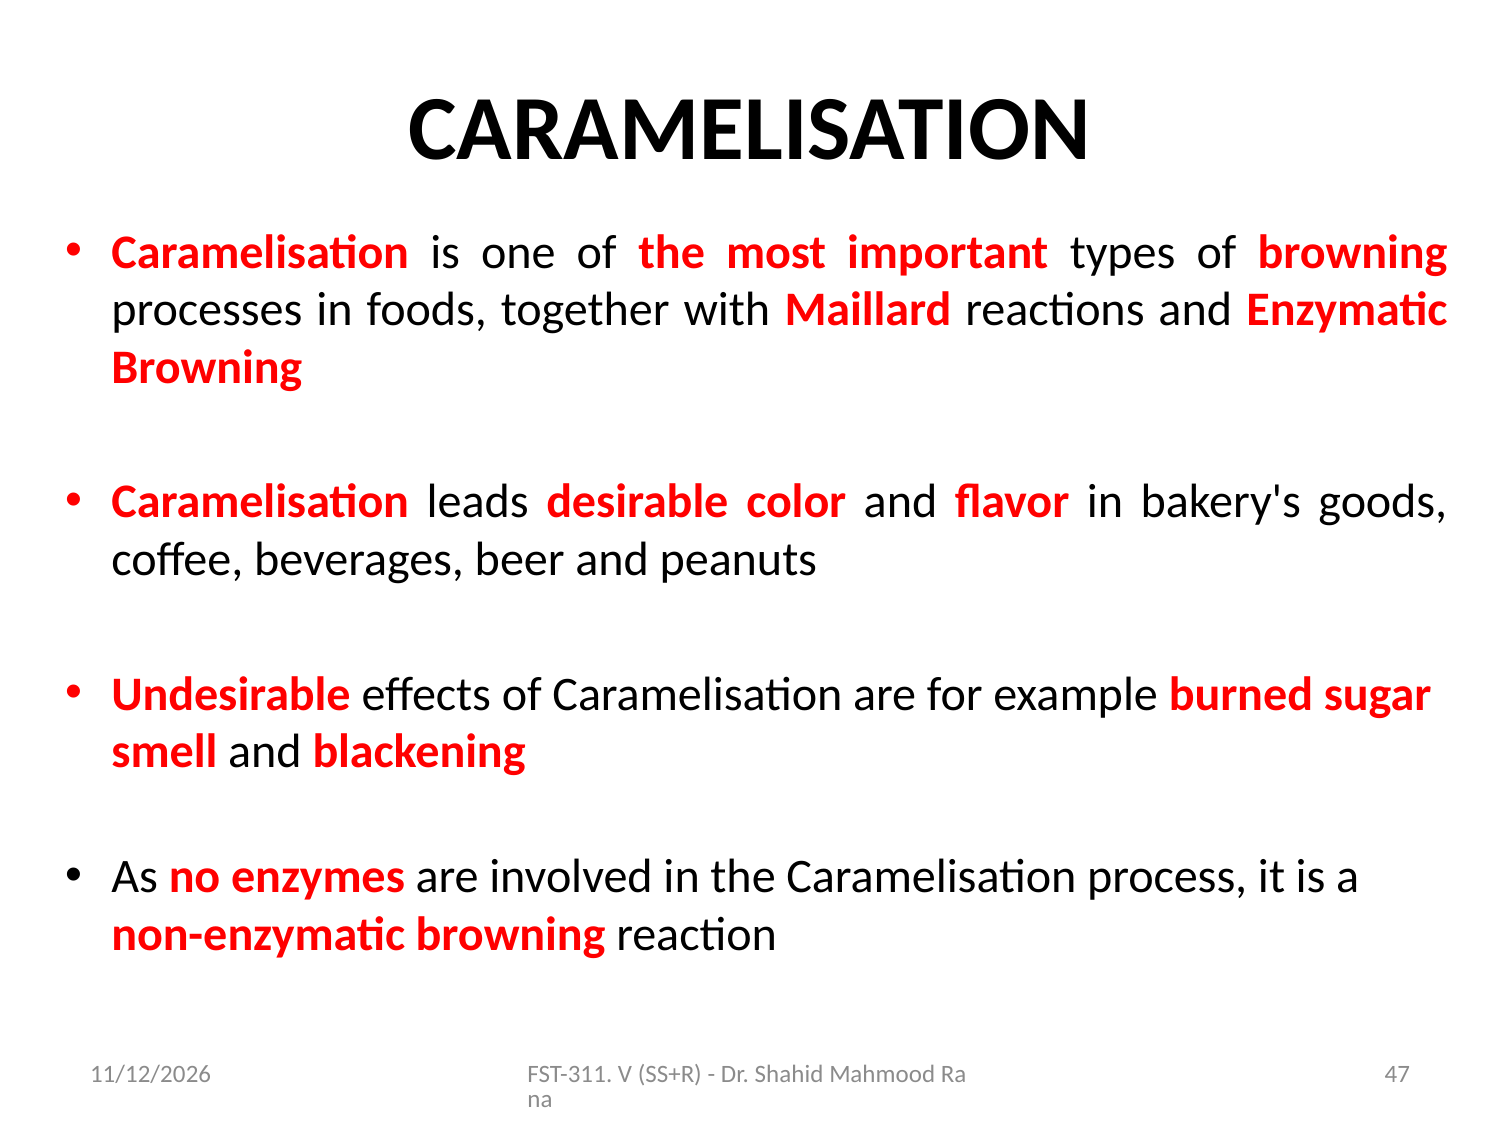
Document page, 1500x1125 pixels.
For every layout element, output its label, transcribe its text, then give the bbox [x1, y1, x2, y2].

title CARAMELISATION [75, 45, 1425, 200]
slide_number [75, 1042, 425, 1103]
list Caramelisation is one of the most important types of browning processes in foods, together with Maillard reactions and Enzymatic Browning Caramelisation leads desirable color and flavor in bakery's goods, coffee, beverages, beer and peanuts Undesirable effects of Caramelisation are for example burned sugar smell and blackening As no enzymes are involved in the Caramelisation process, it is a non-enzymatic browning reaction [50, 212, 1463, 1075]
slide_number 47 [1074, 1042, 1425, 1103]
footer FST-311. V (SS+R) - Dr. Shahid Mahmood Rana [512, 1042, 988, 1103]
